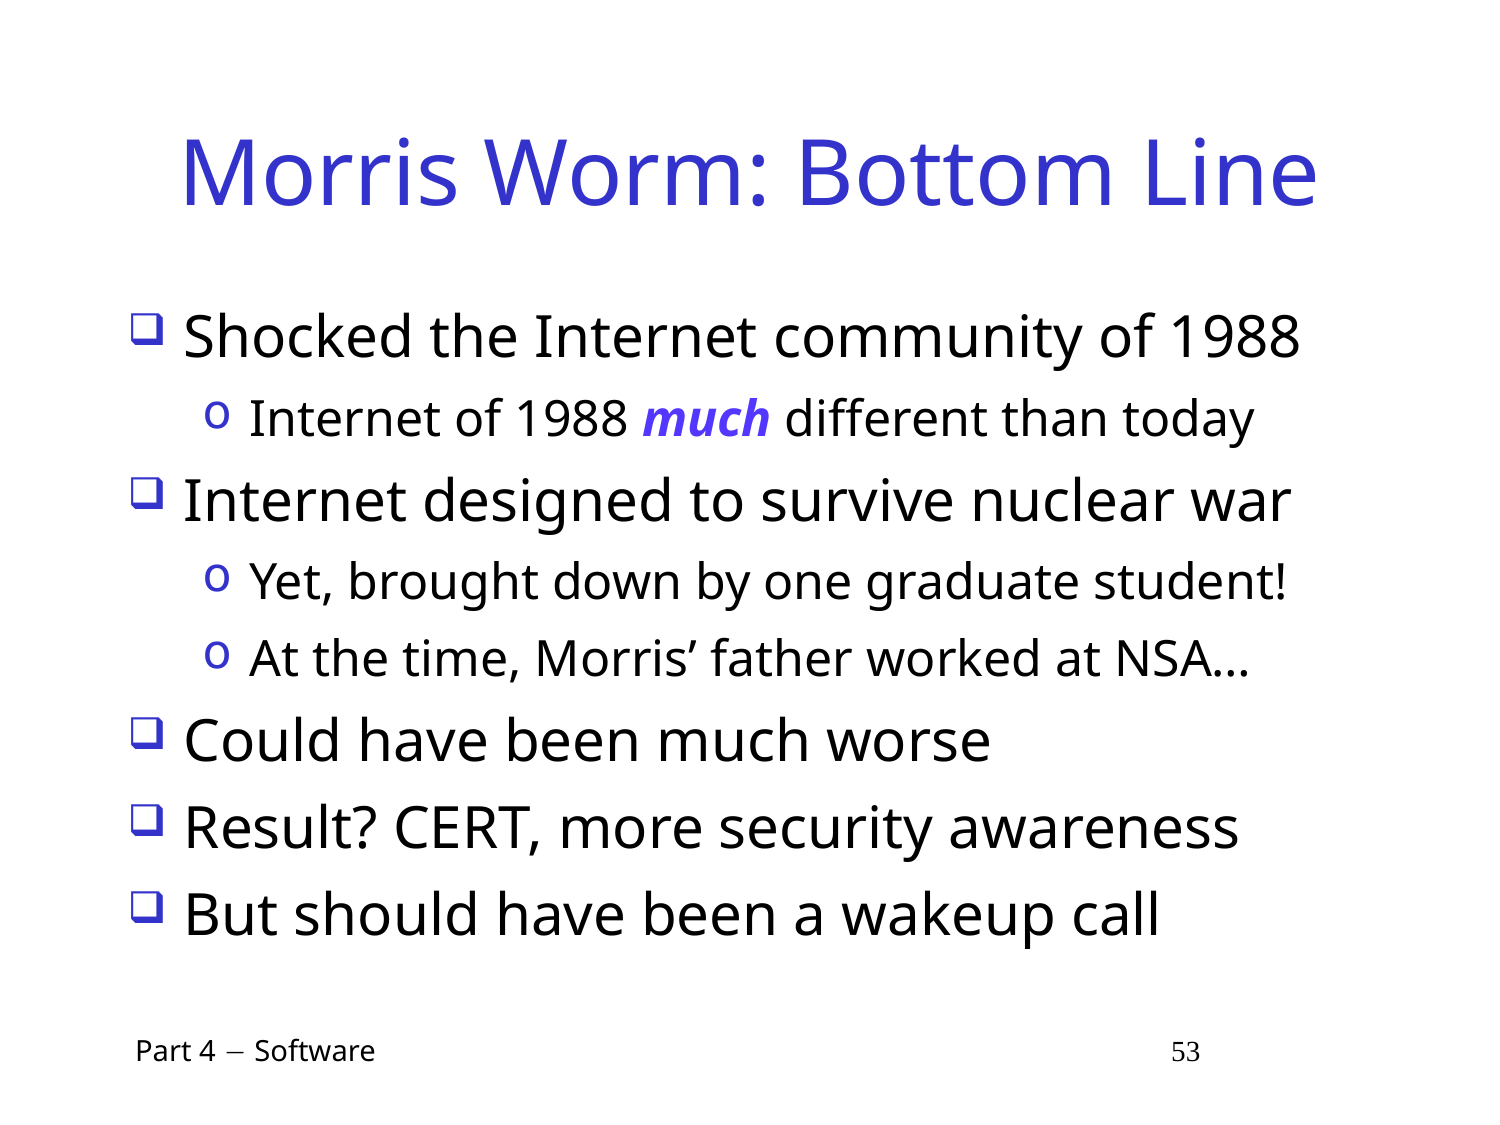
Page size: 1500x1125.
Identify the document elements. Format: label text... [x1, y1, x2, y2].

title Morris Worm: Bottom Line [112, 74, 1388, 263]
footer Part 4  Software 53 [112, 1024, 1401, 1101]
list Shocked the Internet community of 1988 Internet of 1988 much different than today Internet designed to survive nuclear war Yet, brought down by one graduate student! At the time, Morris’ father worked at NSA… Could have been much worse Result? CERT, more security awareness But should have been a wakeup call [112, 299, 1438, 988]
